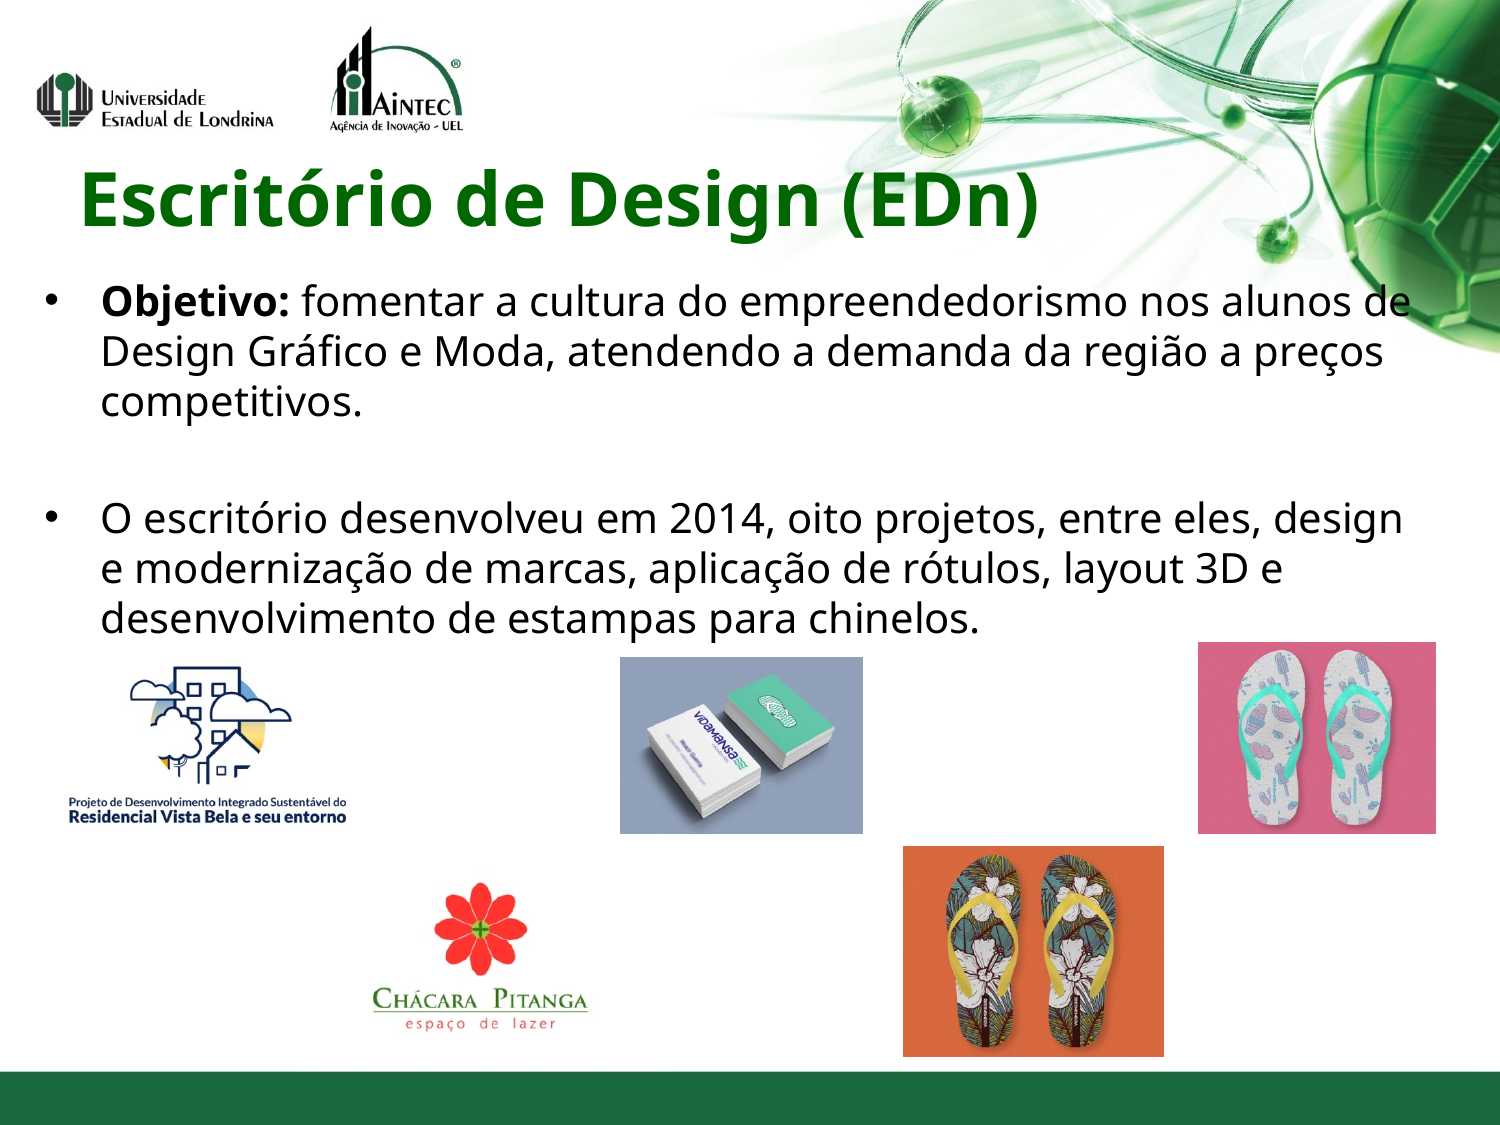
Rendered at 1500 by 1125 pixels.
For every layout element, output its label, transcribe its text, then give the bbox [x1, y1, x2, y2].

title Escritório de Design (EDn) [63, 136, 1235, 256]
list Objetivo: fomentar a cultura do empreendedorismo nos alunos de Design Gráfico e Moda, atendendo a demanda da região a preços competitivos. O escritório desenvolveu em 2014, oito projetos, entre eles, design e modernização de marcas, aplicação de rótulos, layout 3D e desenvolvimento de estampas para chinelos. [29, 266, 1442, 1048]
picture [0, 0, 1500, 1125]
